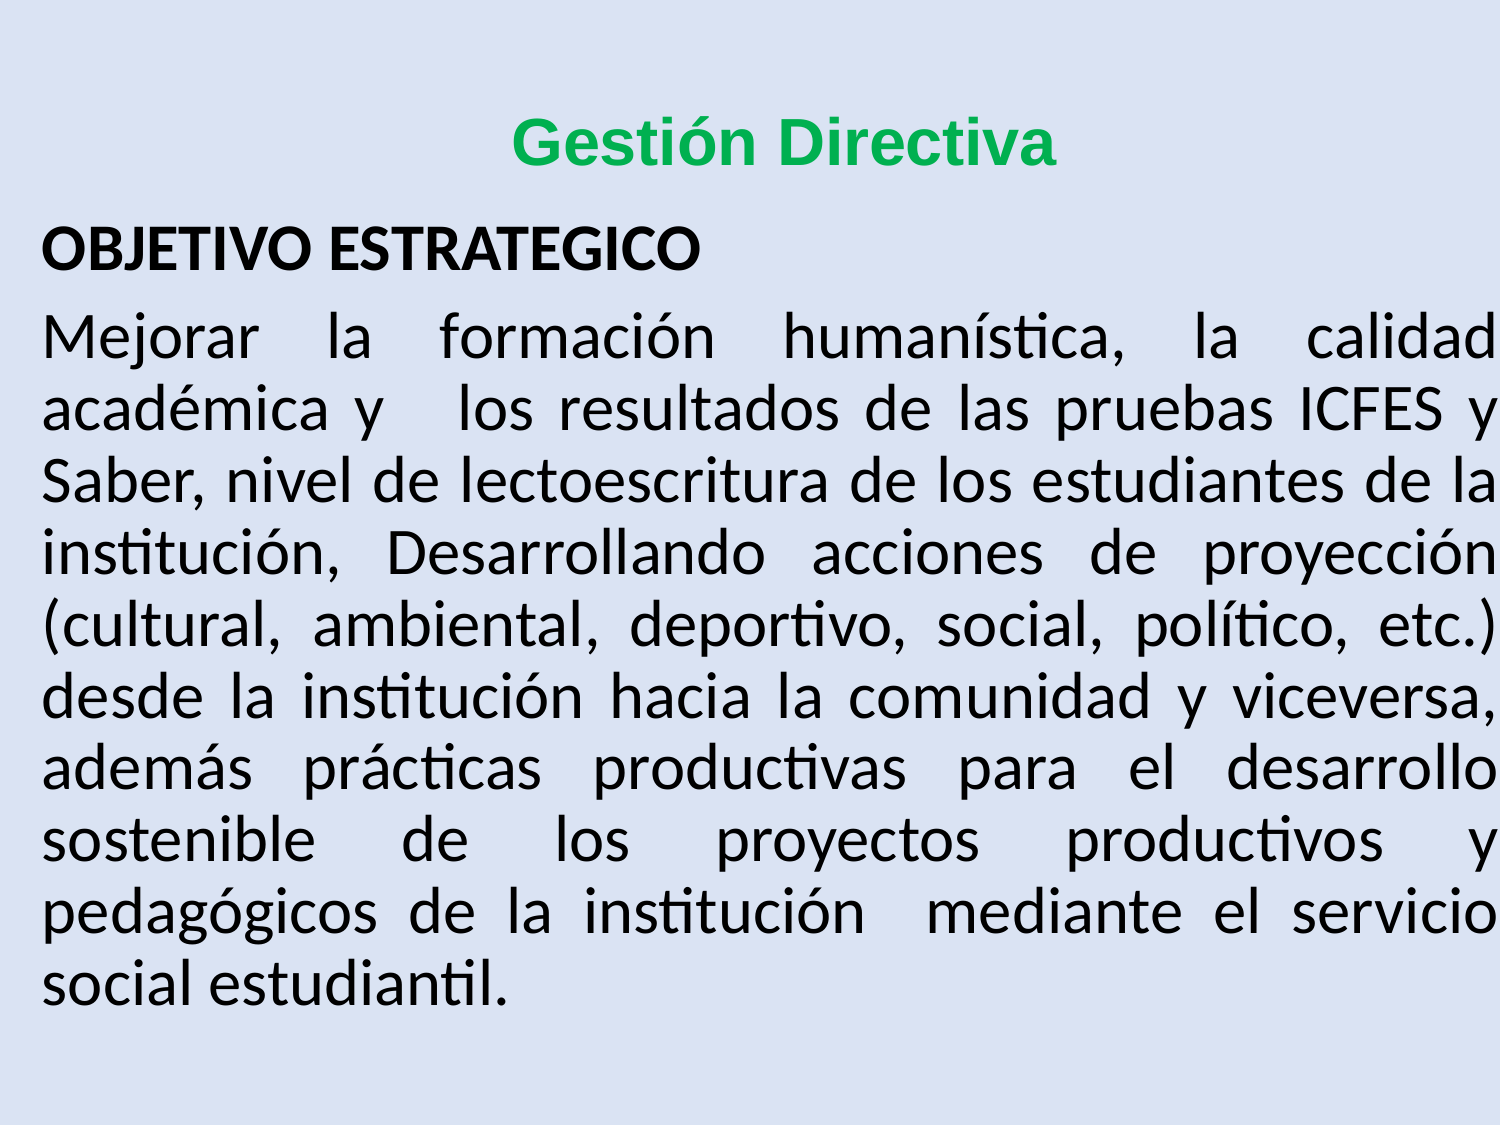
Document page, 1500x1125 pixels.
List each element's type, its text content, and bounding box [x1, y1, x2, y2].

title Gestión Directiva [133, 99, 1500, 200]
list OBJETIVO ESTRATEGICO Mejorar la formación humanística, la calidad académica y los resultados de las pruebas ICFES y Saber, nivel de lectoescritura de los estudiantes de la institución, Desarrollando acciones de proyección (cultural, ambiental, deportivo, social, político, etc.) desde la institución hacia la comunidad y viceversa, además prácticas productivas para el desarrollo sostenible de los proyectos productivos y pedagógicos de la institución mediante el servicio social estudiantil. [0, 200, 1500, 1125]
